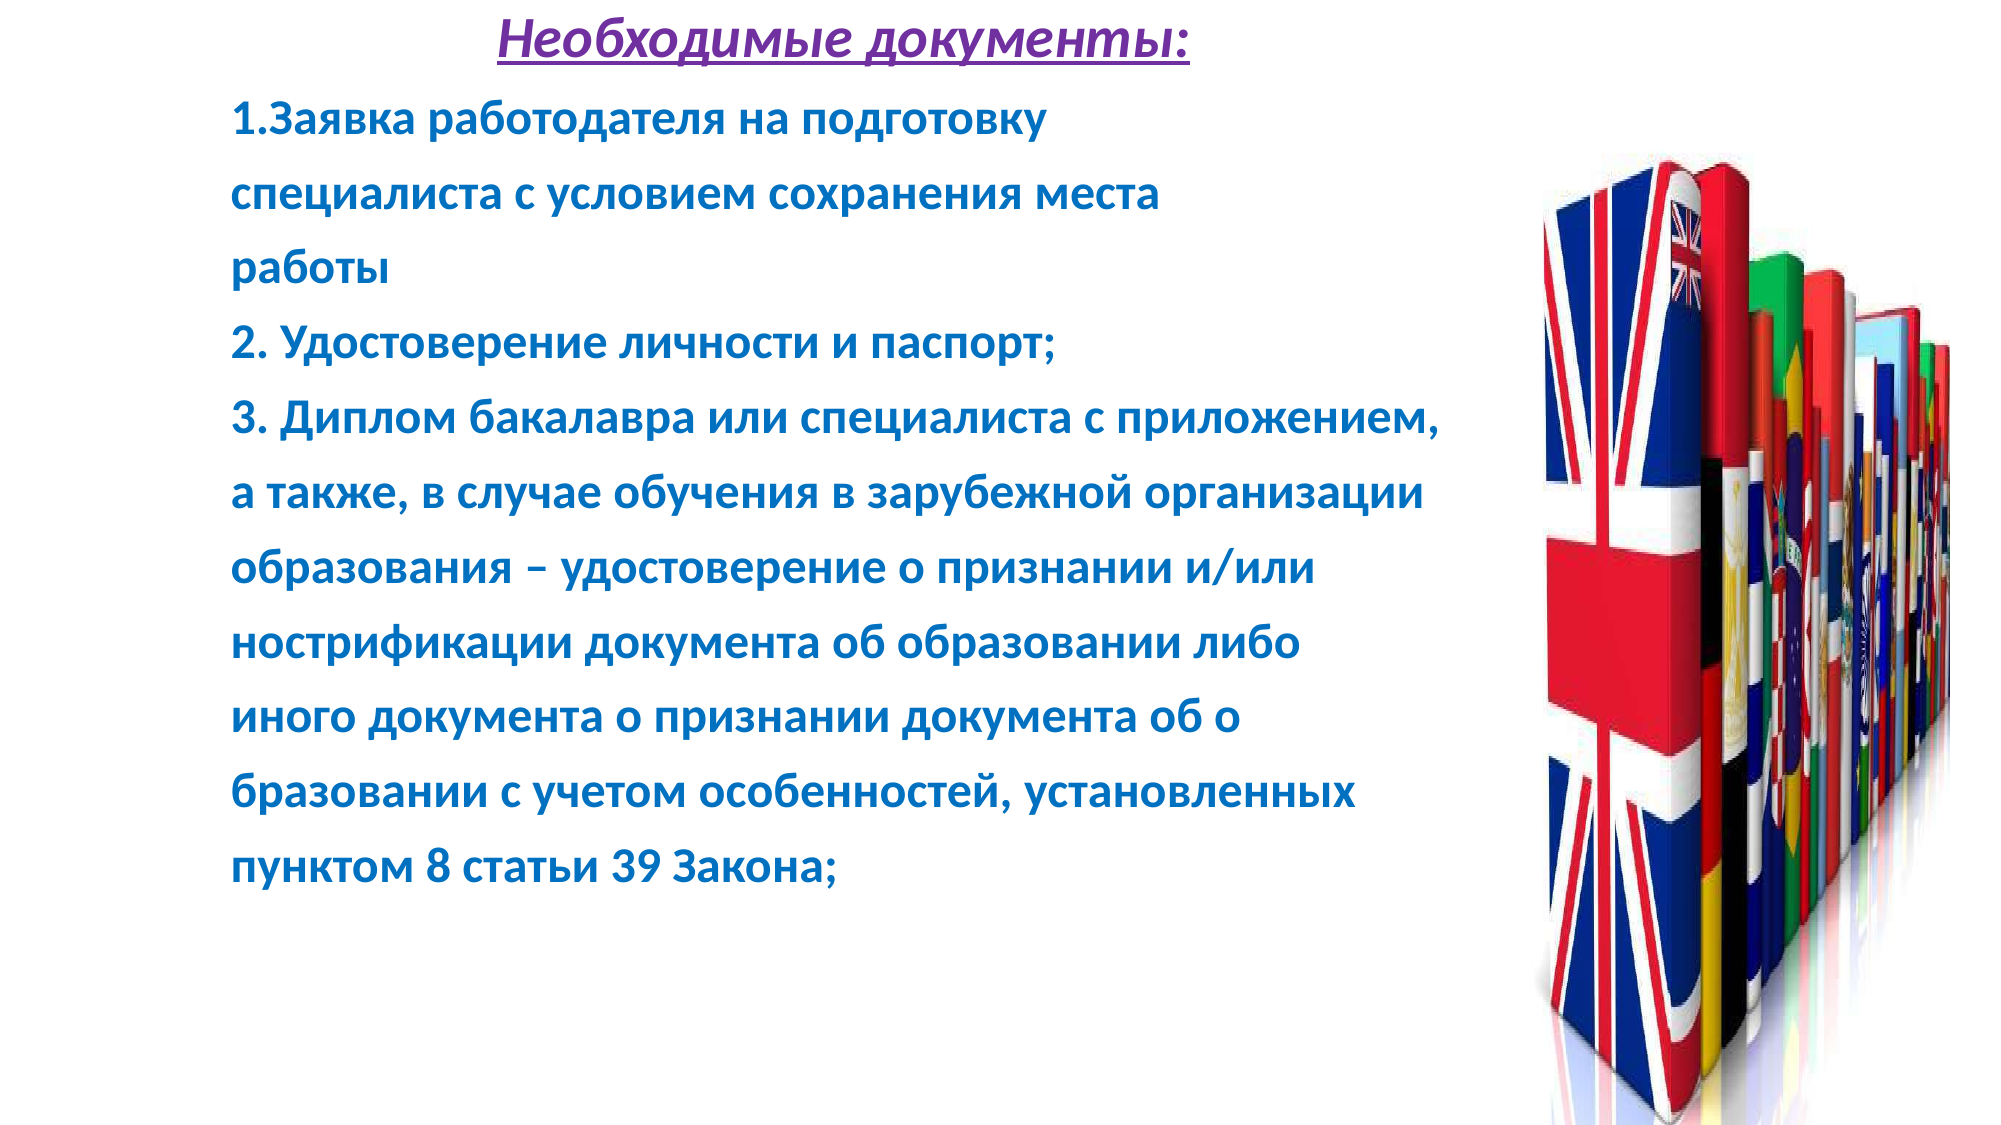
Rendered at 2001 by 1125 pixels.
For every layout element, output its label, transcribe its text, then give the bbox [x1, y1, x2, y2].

list Необходимые документы: 1.Заявка работодателя на подготовку специалиста с условием сохранения места работы 2. Удостоверение личности и паспорт; 3. Диплом бакалавра или специалиста с приложением, а также, в случае обучения в зарубежной организации образования – удостоверение о признании и/или нострификации документа об образовании либо иного документа о признании документа об о бразовании с учетом особенностей, установленных пунктом 8 статьи 39 Закона; [215, 0, 1472, 1125]
picture [1437, 3, 1950, 1125]
